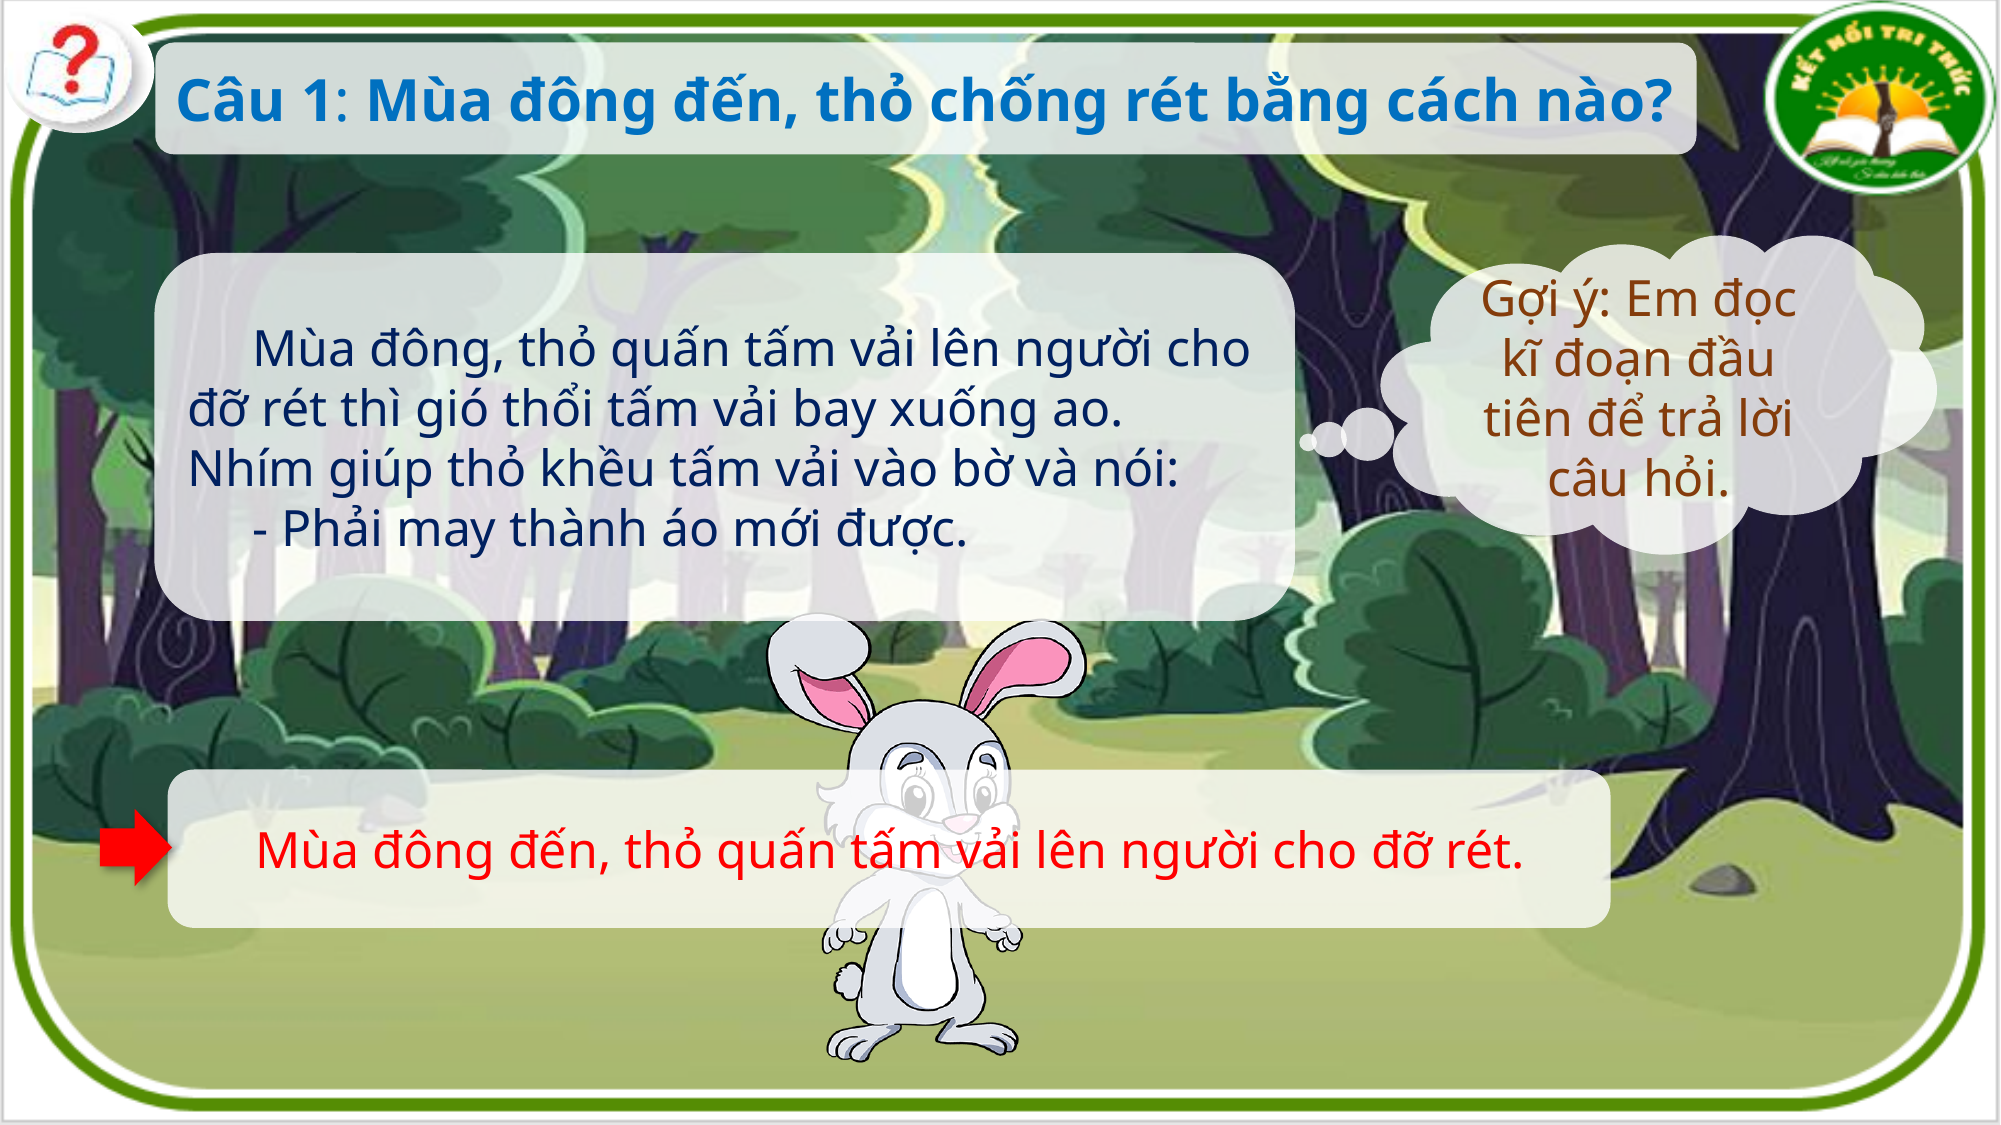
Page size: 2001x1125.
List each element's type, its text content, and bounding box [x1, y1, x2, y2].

text_box Gợi ý: Em đọc kĩ đoạn đầu tiên để trả lời câu hỏi. [1298, 234, 1939, 556]
picture [0, 0, 2001, 1125]
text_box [100, 769, 1611, 928]
text_box Câu 1: Mùa đông đến, thỏ chống rét bằng cách nào? [154, 41, 1698, 156]
text_box Mùa đông, thỏ quấn tấm vải lên người cho đỡ rét thì gió thổi tấm vải bay xuống ao. Nhím giúp thỏ khều tấm vải vào bờ và nói: - Phải may thành áo mới được. [153, 251, 1296, 622]
